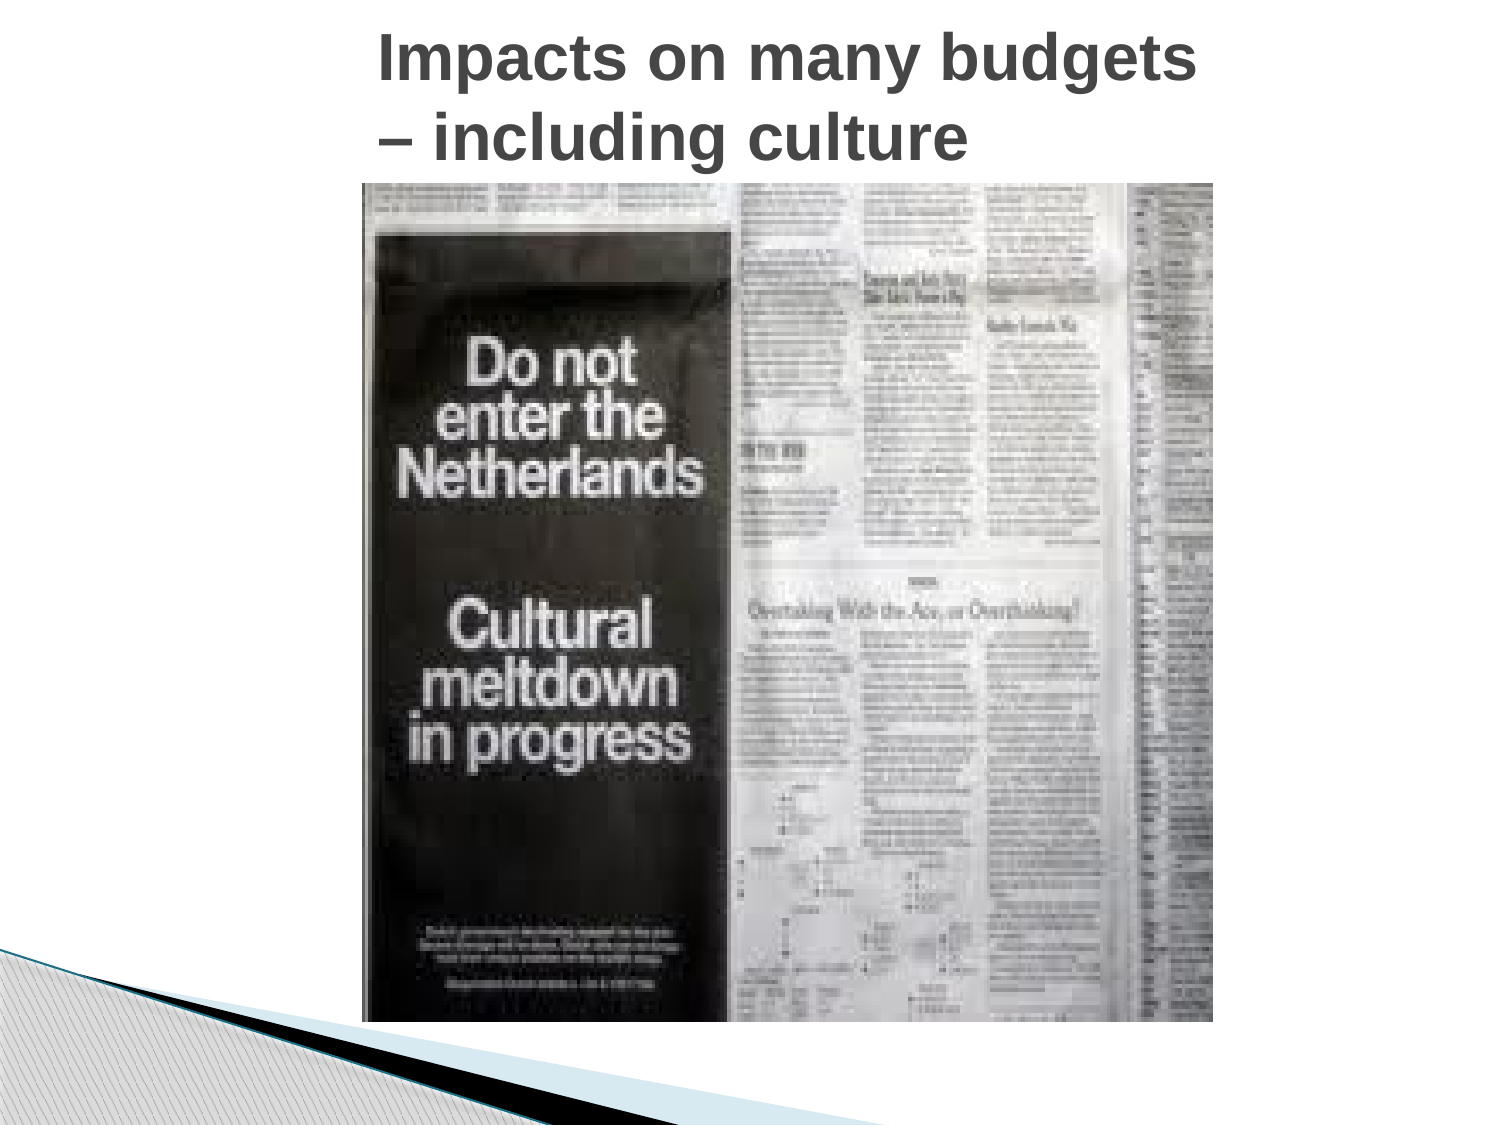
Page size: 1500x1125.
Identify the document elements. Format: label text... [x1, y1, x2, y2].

title Impacts on many budgets – including culture [362, 0, 1500, 188]
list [362, 183, 1213, 1022]
